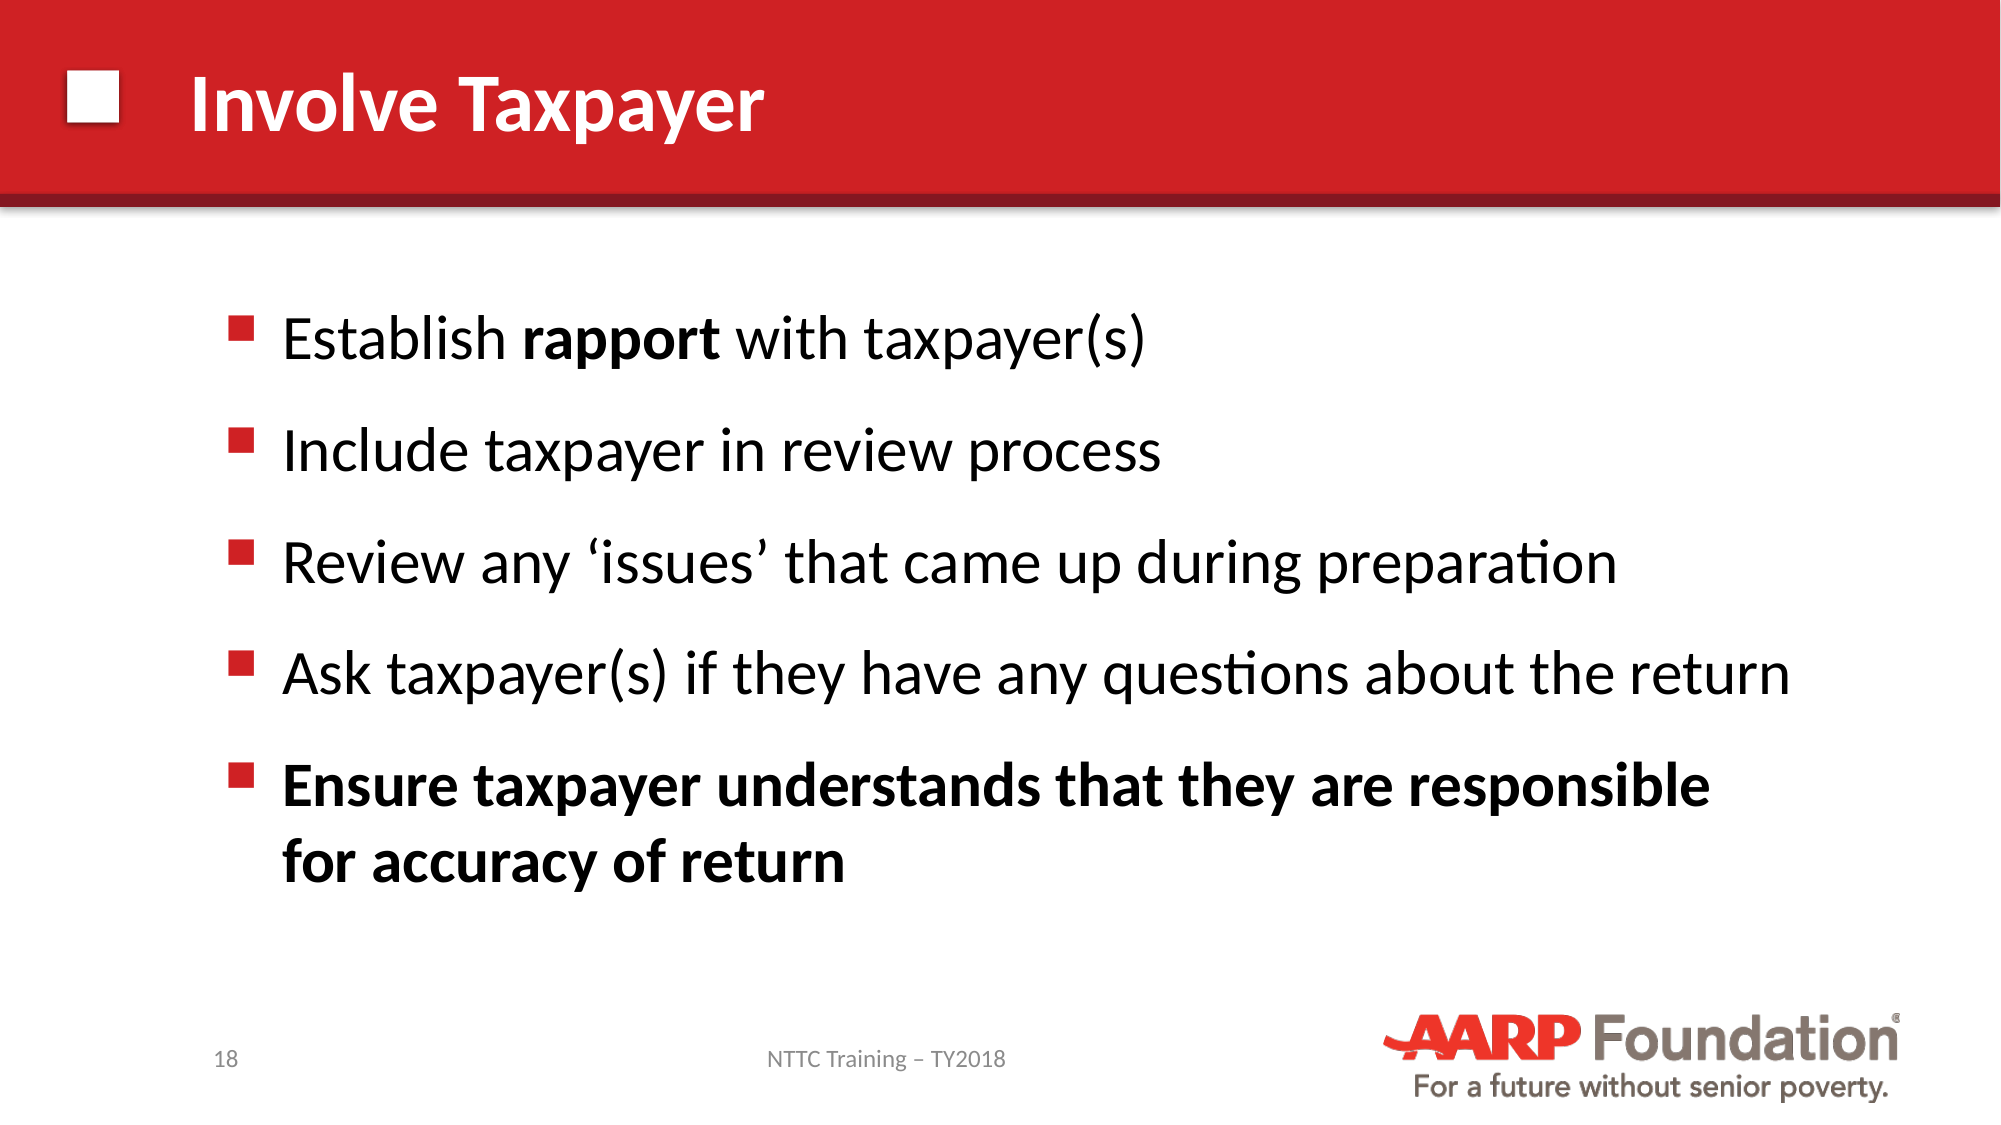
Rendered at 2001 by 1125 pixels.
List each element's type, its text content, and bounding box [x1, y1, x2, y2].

slide_number 18 [99, 1027, 254, 1088]
list Establish rapport with taxpayer(s) Include taxpayer in review process Review any ‘issues’ that came up during preparation Ask taxpayer(s) if they have any questions about the return Ensure taxpayer understands that they are responsible for accuracy of return [209, 288, 1810, 949]
title Involve Taxpayer [174, 4, 1775, 193]
footer NTTC Training – TY2018 [570, 1027, 1204, 1088]
